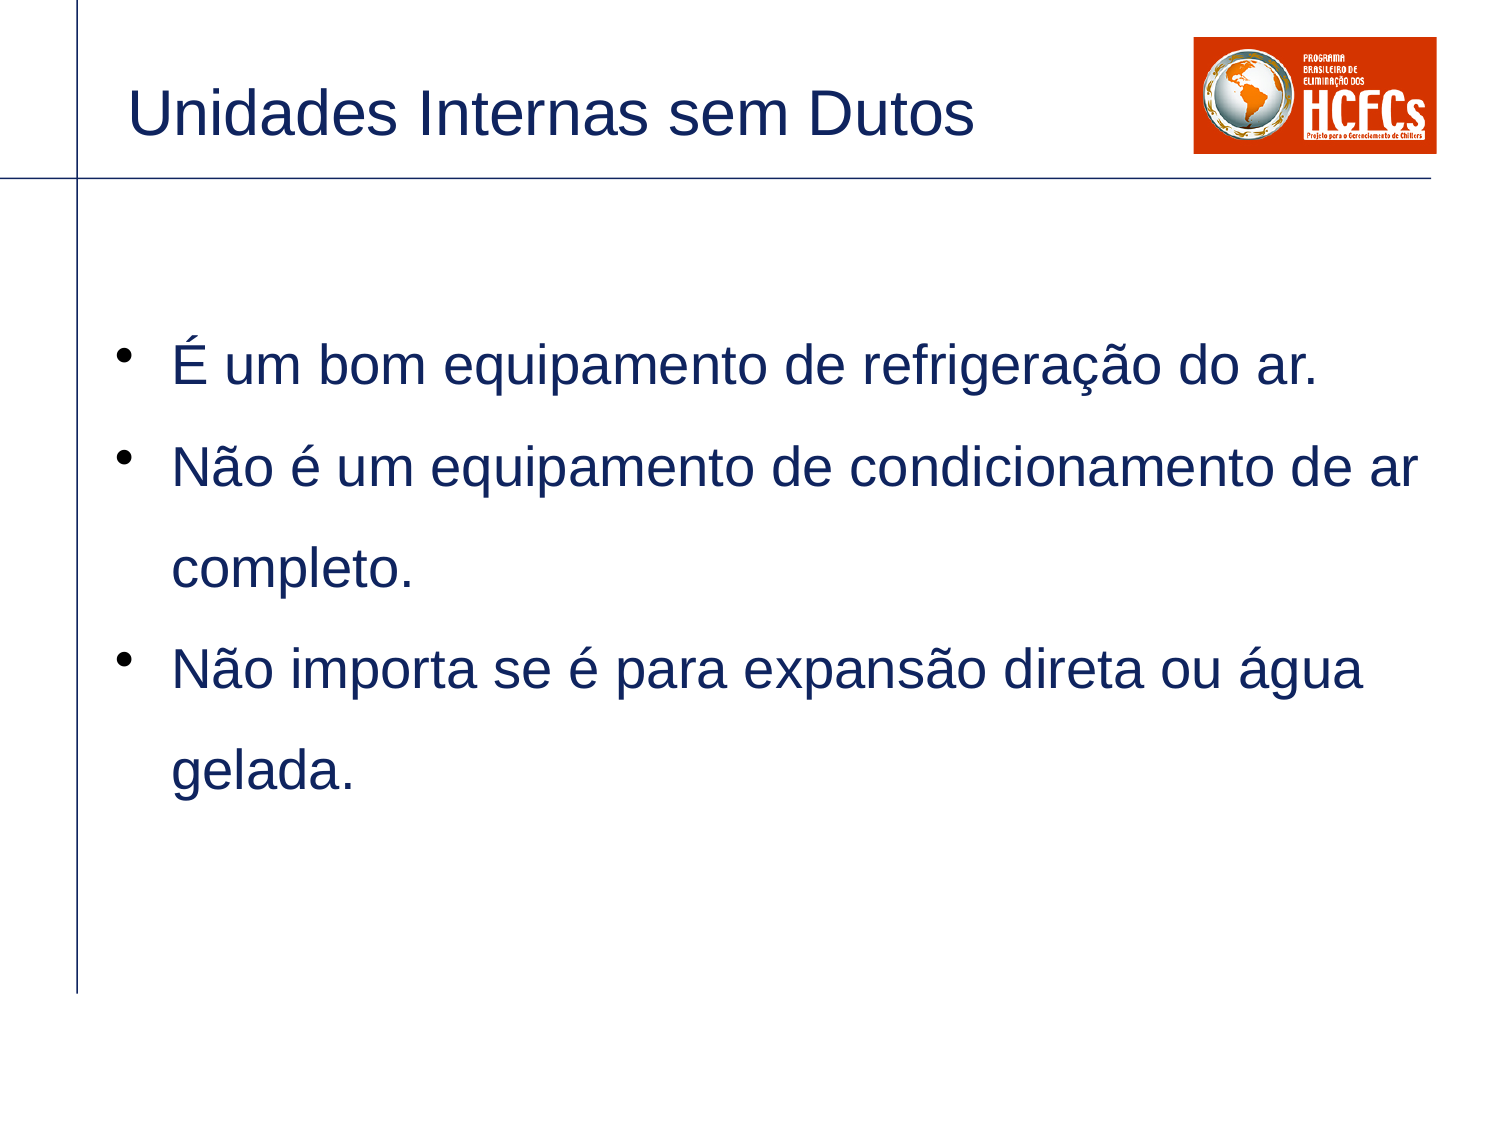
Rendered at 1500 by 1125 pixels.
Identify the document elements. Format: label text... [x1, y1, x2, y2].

picture [1193, 37, 1437, 154]
list É um bom equipamento de refrigeração do ar. Não é um equipamento de condicionamento de ar completo. Não importa se é para expansão direta ou água gelada. [99, 287, 1463, 813]
title Unidades Internas sem Dutos [112, 37, 1183, 157]
